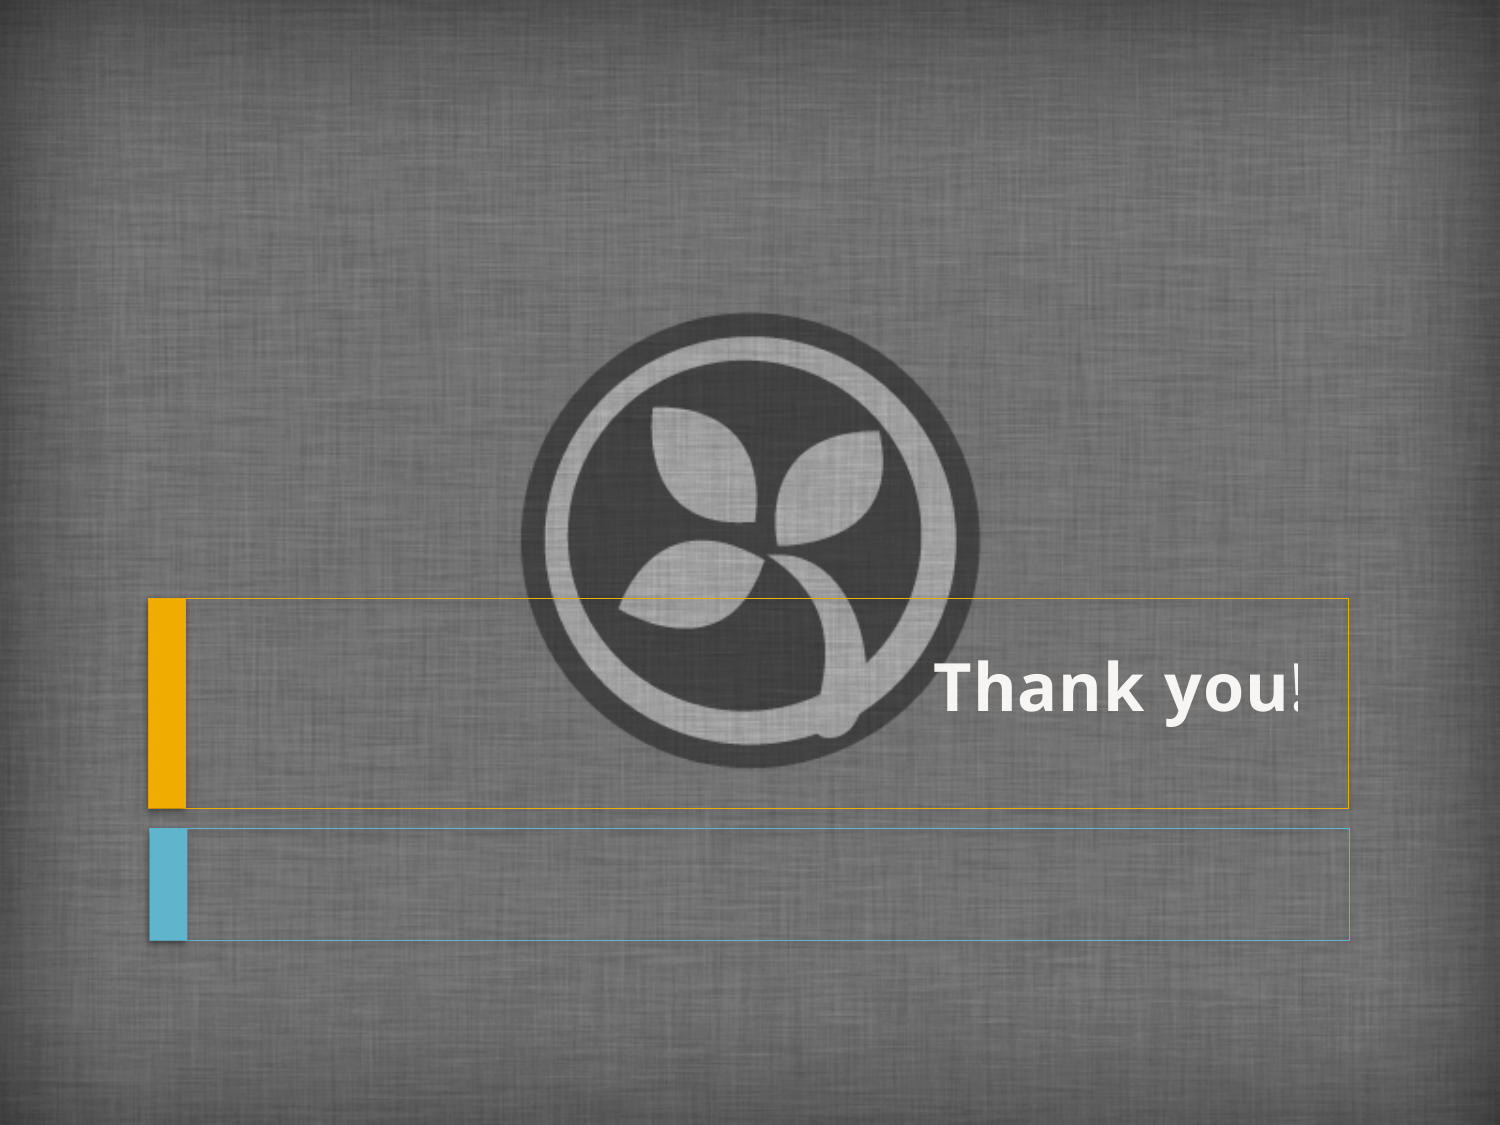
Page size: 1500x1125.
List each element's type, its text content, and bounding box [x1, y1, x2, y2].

title Thank you! [200, 637, 1325, 800]
picture [0, 0, 1500, 1125]
